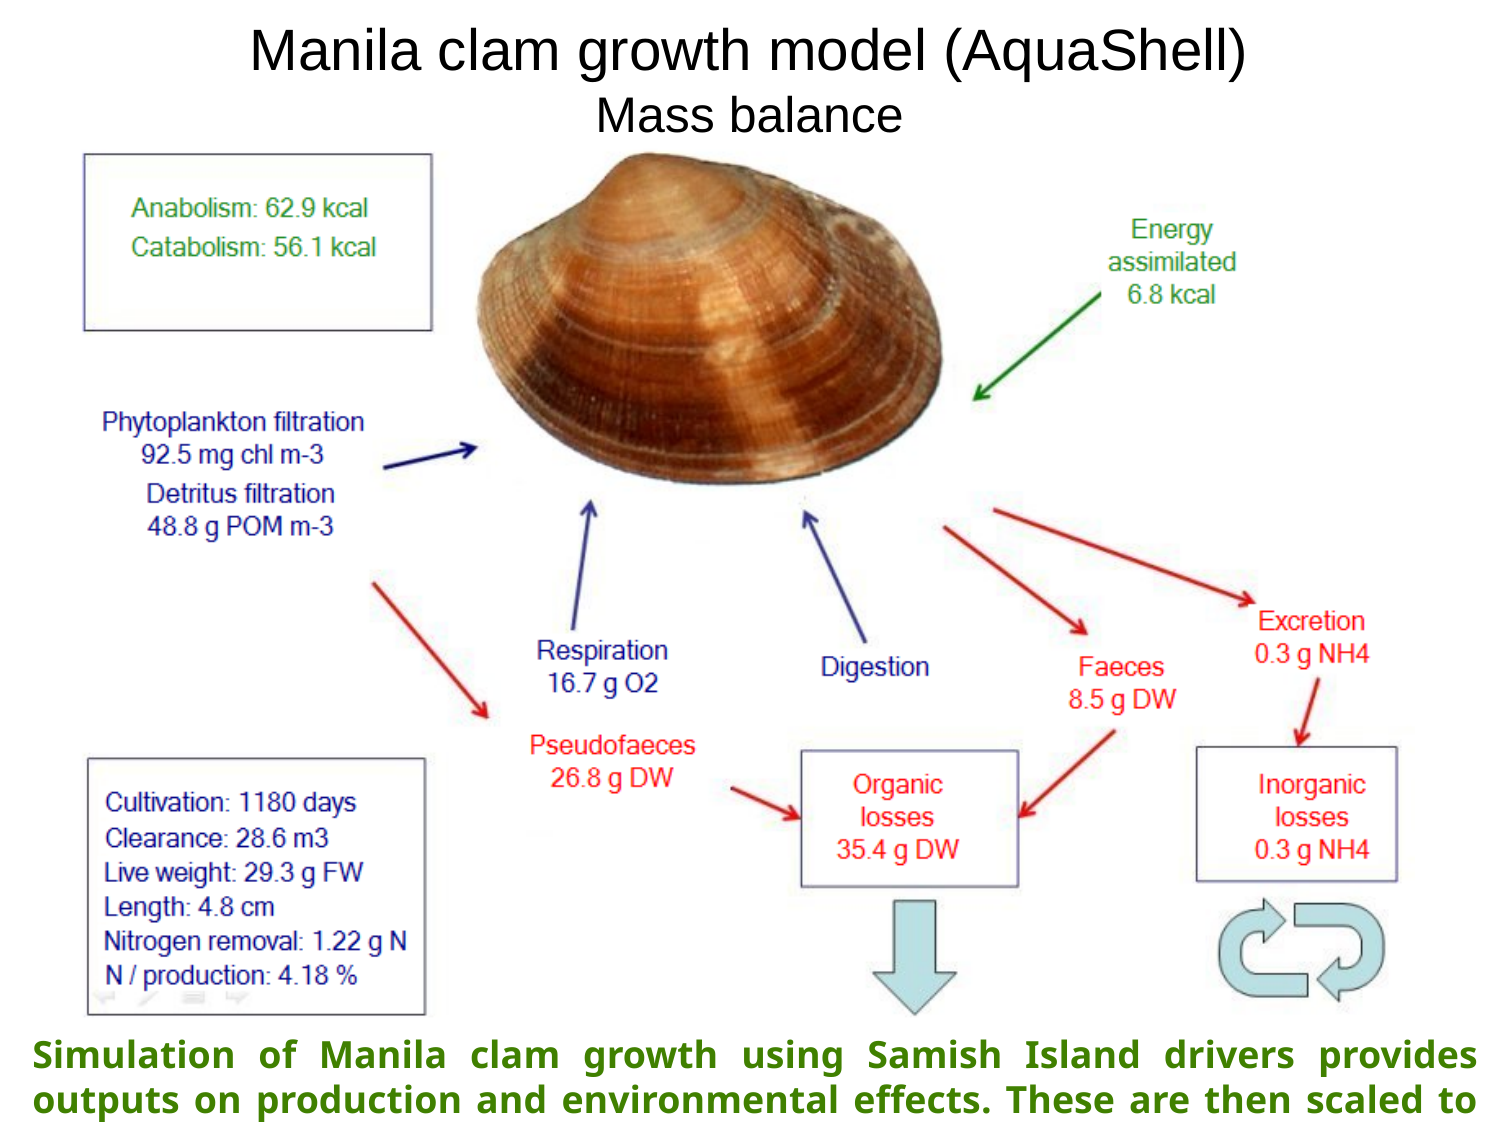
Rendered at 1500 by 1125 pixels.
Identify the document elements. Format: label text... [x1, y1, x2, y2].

text_box Simulation of Manila clam growth using Samish Island drivers provides outputs on production and environmental effects. These are then scaled to the culture area. [17, 1023, 1495, 1125]
title Manila clam growth model (AquaShell) Mass balance [111, 0, 1388, 137]
picture [76, 138, 1415, 1024]
